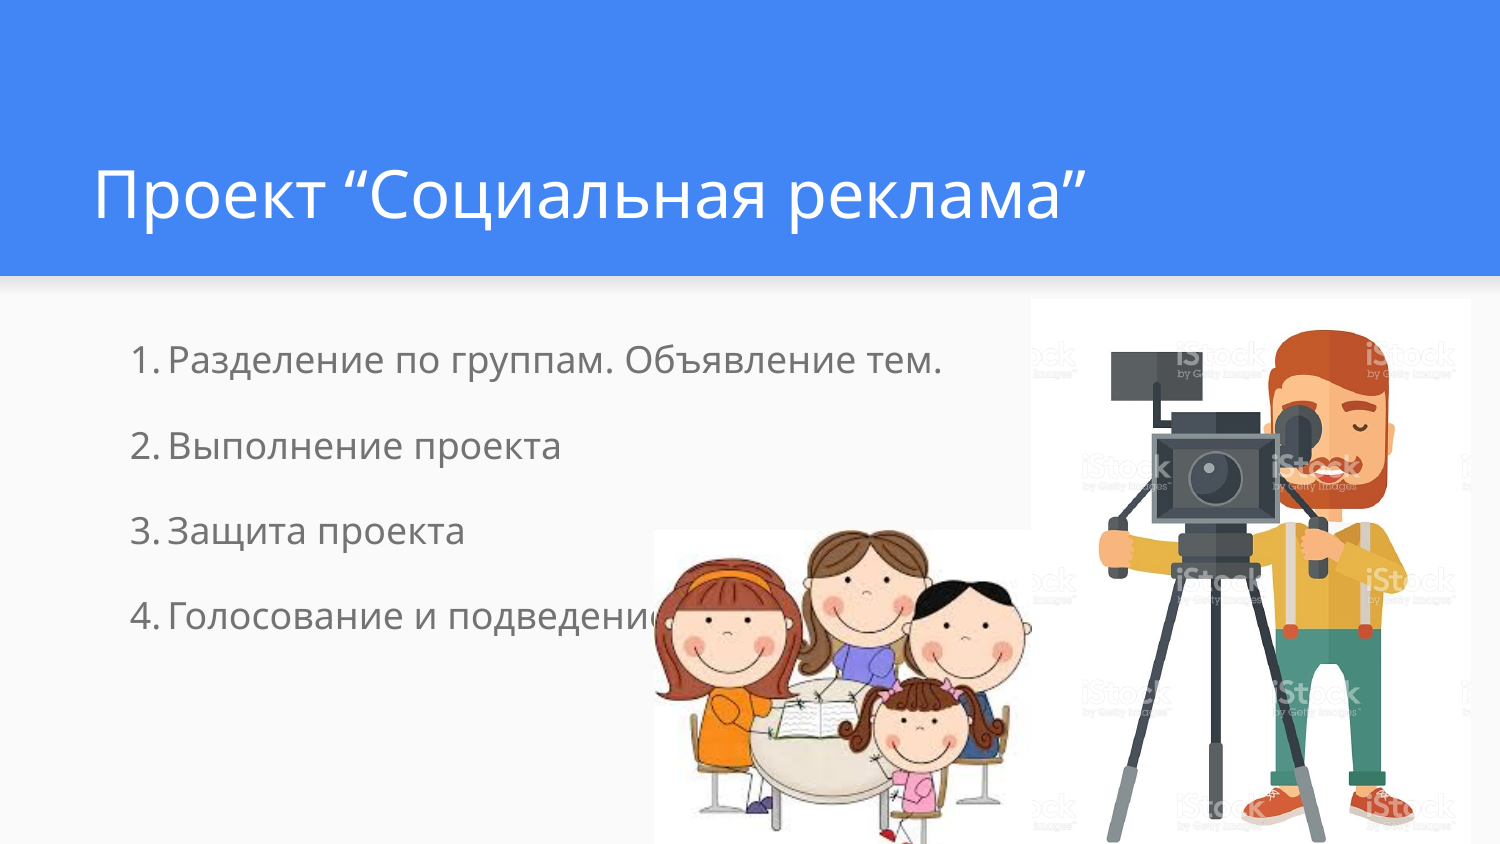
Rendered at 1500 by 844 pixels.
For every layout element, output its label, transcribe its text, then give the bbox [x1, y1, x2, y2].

list Разделение по группам. Объявление тем. Выполнение проекта Защита проекта Голосование и подведение итогов [77, 314, 1026, 760]
picture [654, 299, 1471, 844]
title Проект “Социальная реклама” [77, 121, 1427, 248]
